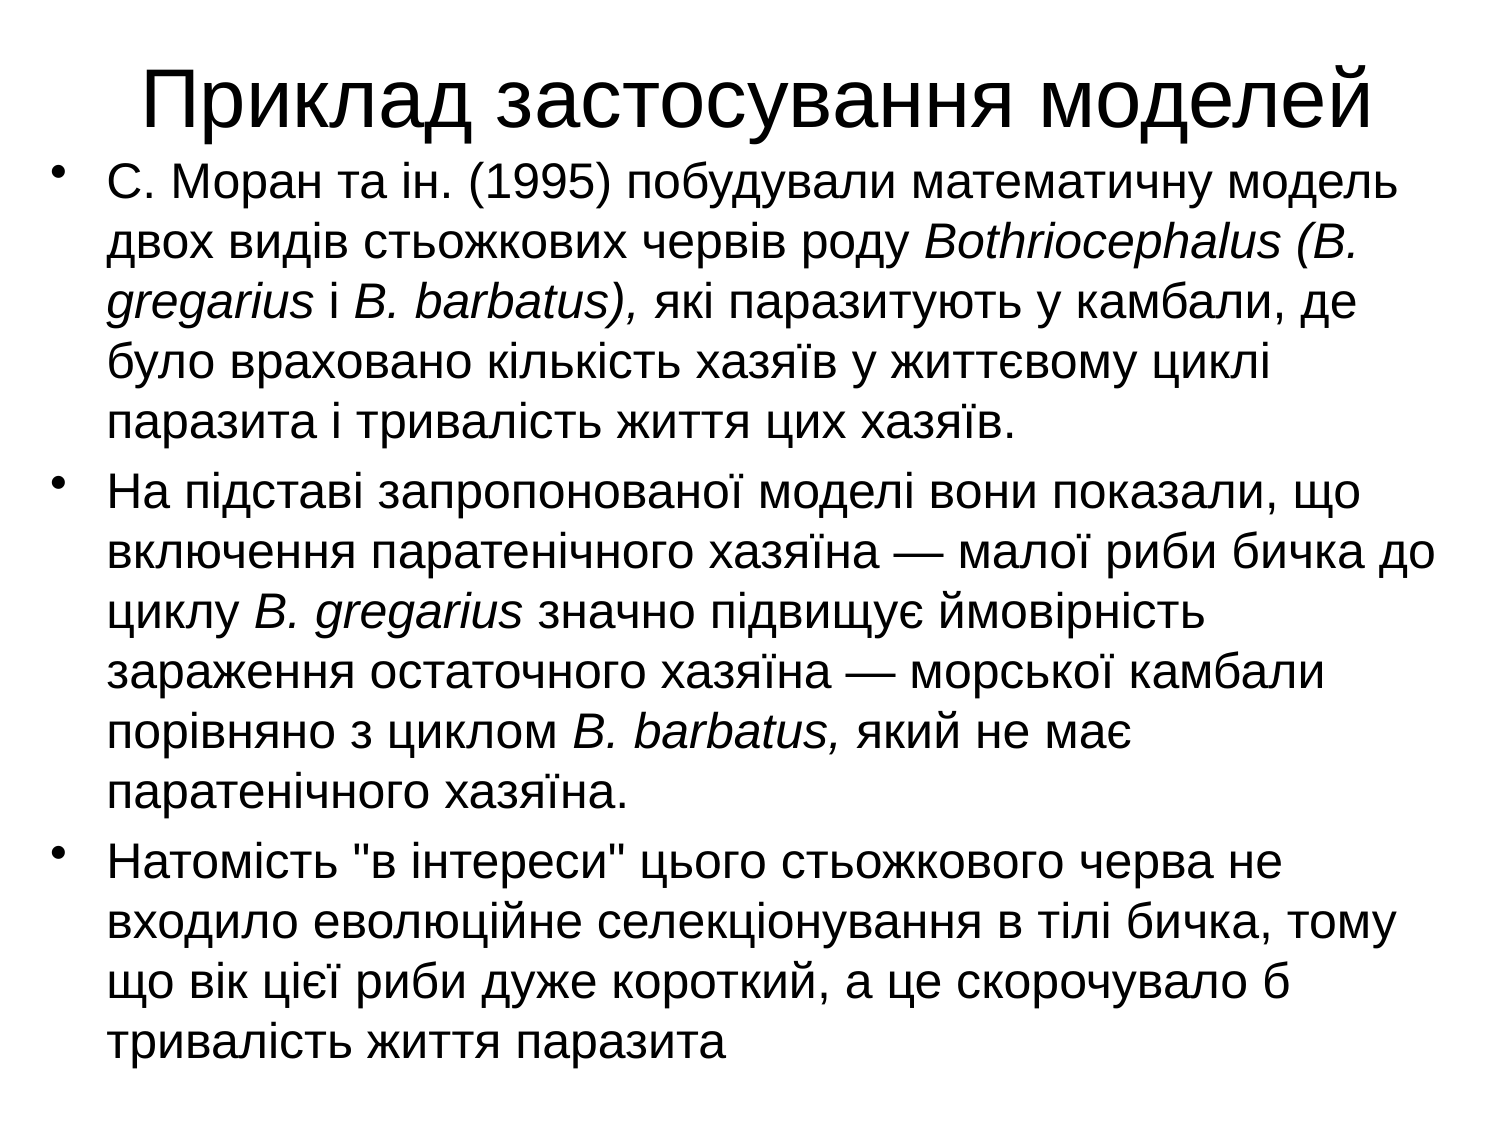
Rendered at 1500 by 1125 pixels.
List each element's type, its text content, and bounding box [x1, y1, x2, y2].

list С. Моран та ін. (1995) побудували математичну модель двох видів стьожкових червів роду Bothriocephalus (В. gregarius і В. barbatus), які паразитують у камбали, де було враховано кількість хазяїв у життєвому циклі паразита і тривалість життя цих хазяїв. На підставі запропонованої моделі вони показали, що включення паратенічного хазяїна — малої риби бичка до циклу В. gregarius значно підвищує ймовірність зараження остаточного хазяїна — морської камбали порівняно з циклом В. barbatus, який не має паратенічного хазяїна. Натомість "в інтереси" цього стьожкового черва не входило еволюційне селекціонування в тілі бичка, тому що вік цієї риби дуже короткий, а це скорочувало б тривалість життя паразита [34, 140, 1477, 1044]
title Приклад застосування моделей [81, 0, 1433, 140]
